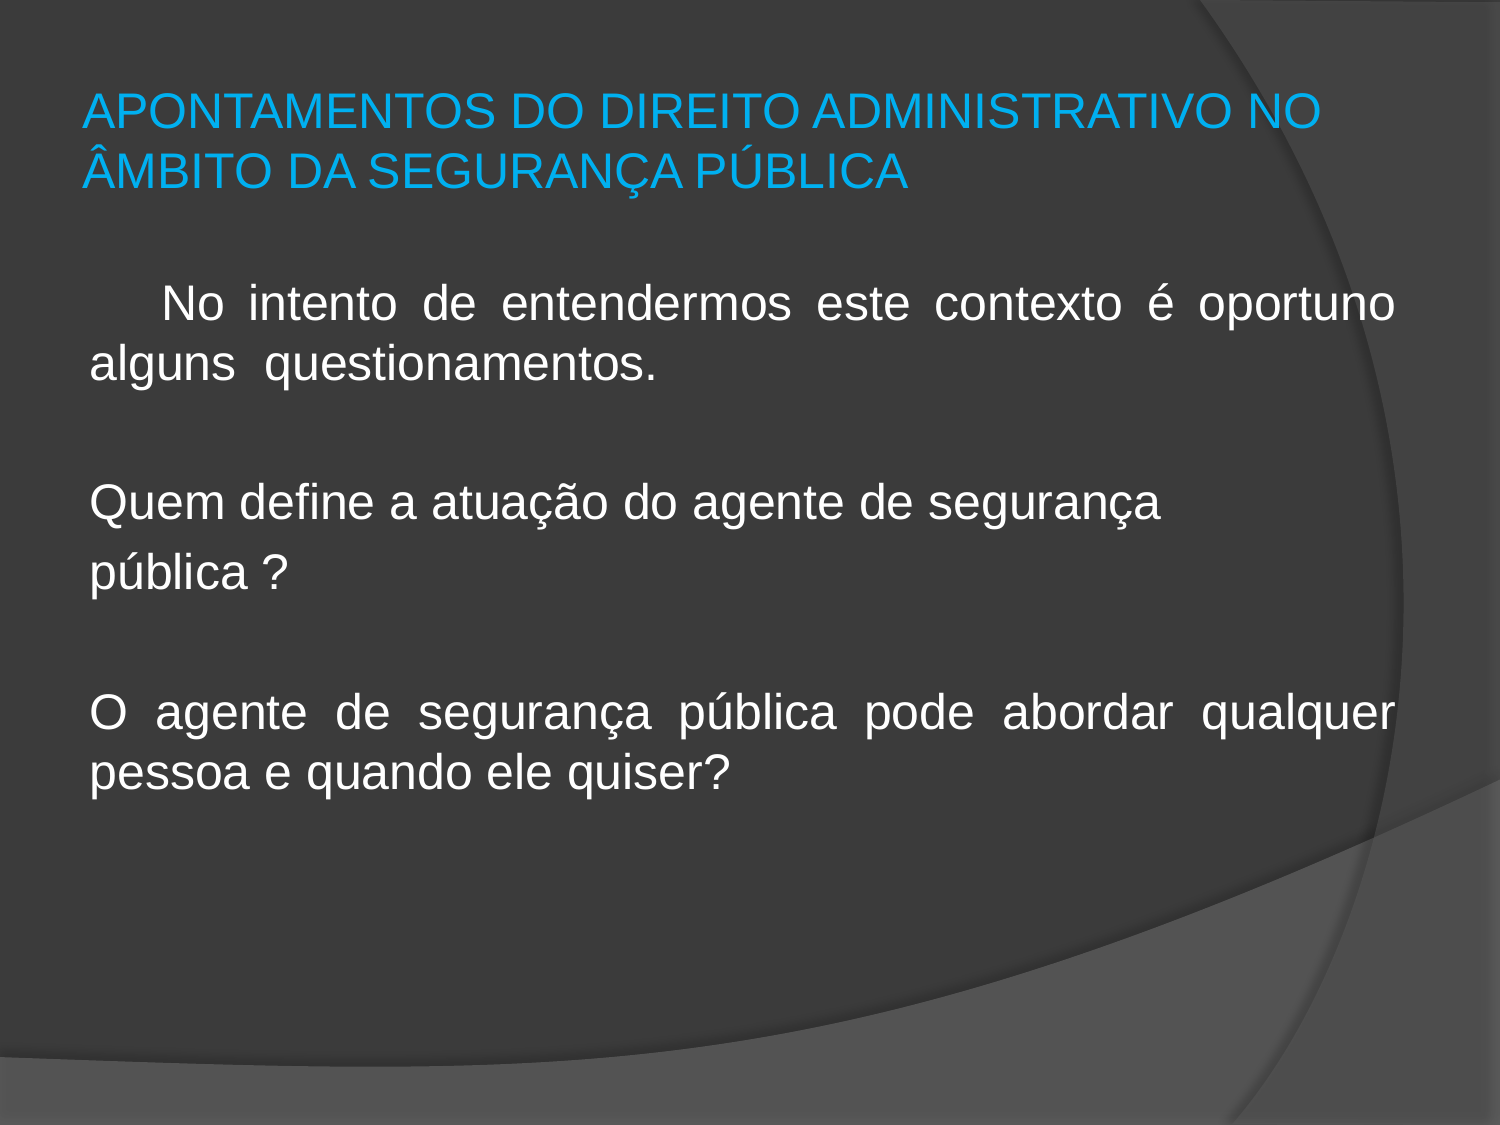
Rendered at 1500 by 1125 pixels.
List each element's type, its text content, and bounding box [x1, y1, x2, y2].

list No intento de entendermos este contexto é oportuno alguns questionamentos. Quem define a atuação do agente de segurança pública ? O agente de segurança pública pode abordar qualquer pessoa e quando ele quiser? [75, 262, 1412, 1005]
title APONTAMENTOS DO DIREITO ADMINISTRATIVO NO ÂMBITO DA SEGURANÇA PÚBLICA [75, 45, 1412, 233]
